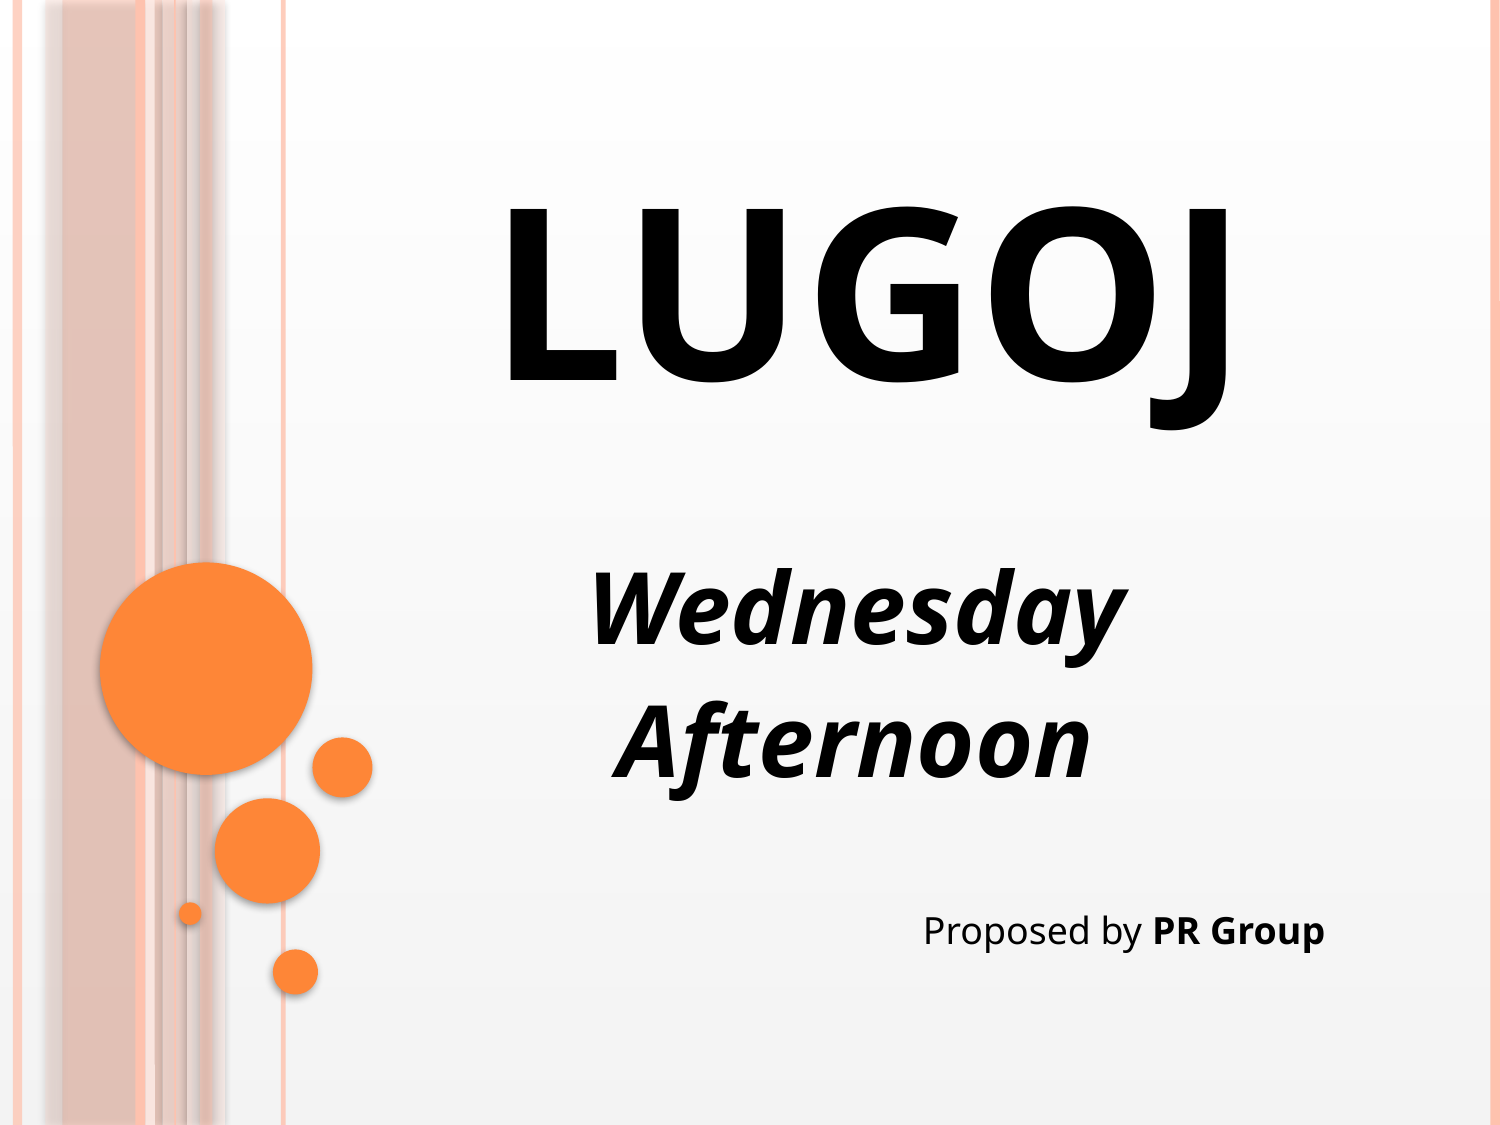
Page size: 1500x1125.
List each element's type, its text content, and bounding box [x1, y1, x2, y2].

text_box Proposed by PR Group [908, 899, 1341, 960]
subtitle Wednesday Afternoon [350, 537, 1363, 763]
title Lugoj [362, 125, 1375, 436]
